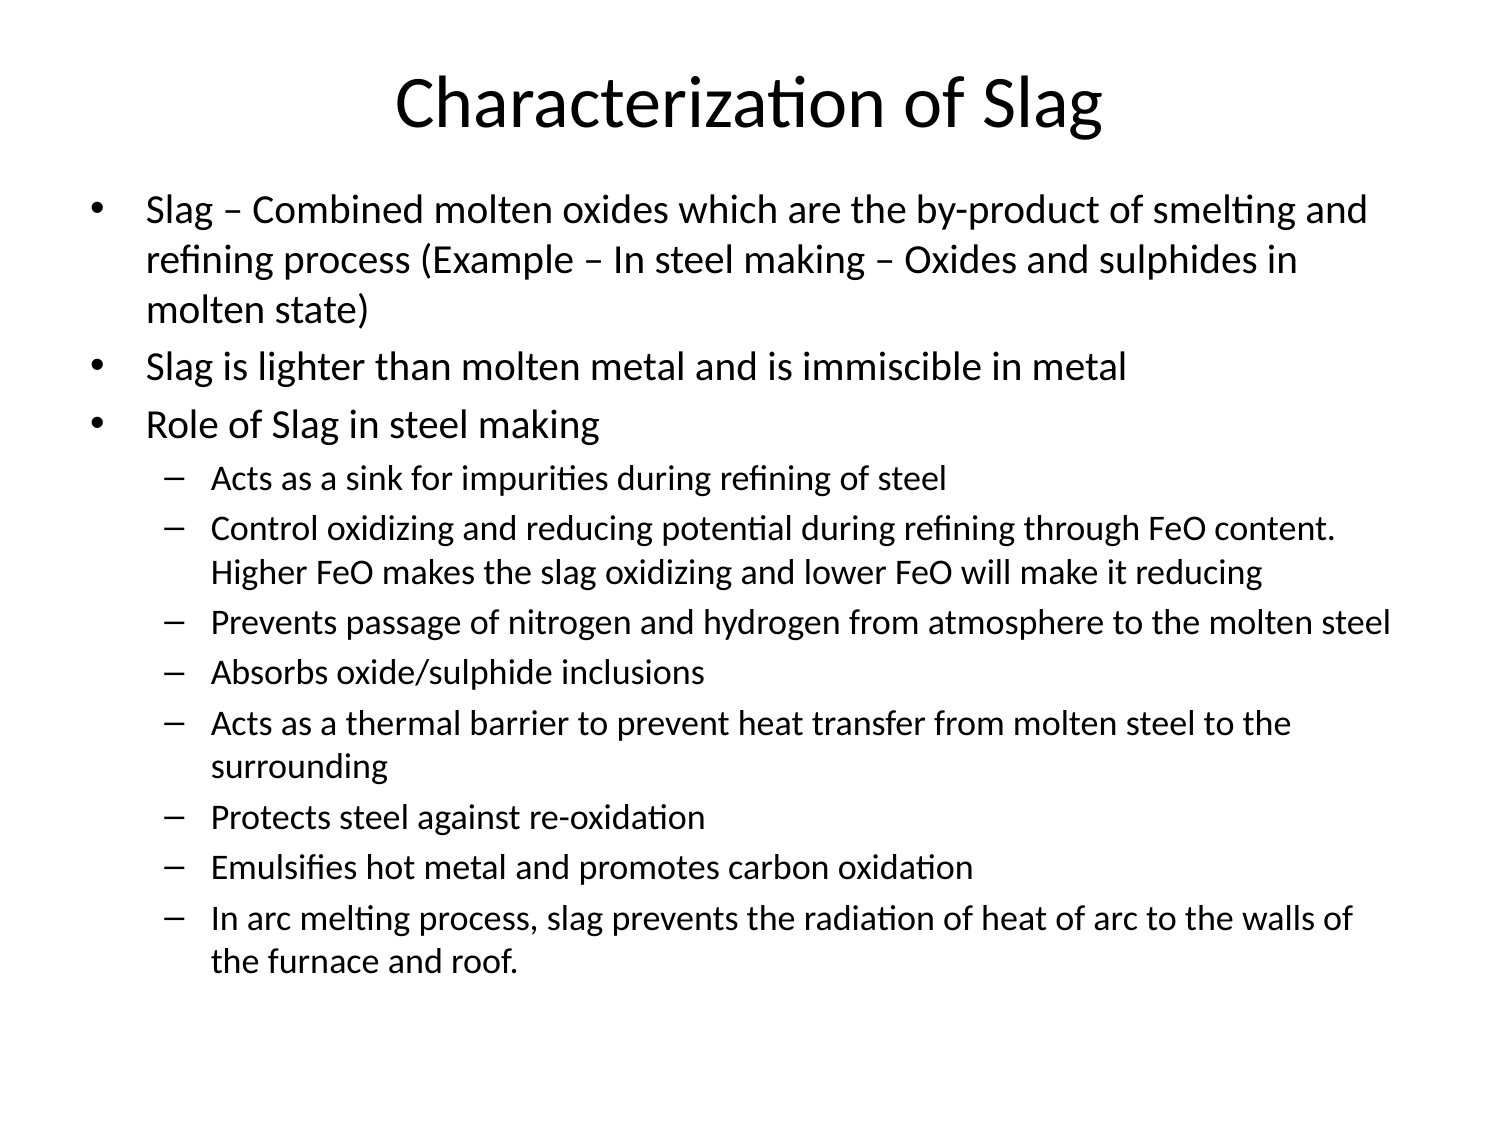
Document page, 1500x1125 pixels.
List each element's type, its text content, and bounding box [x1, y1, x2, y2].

title Characterization of Slag [75, 45, 1425, 150]
list Slag – Combined molten oxides which are the by-product of smelting and refining process (Example – In steel making – Oxides and sulphides in molten state) Slag is lighter than molten metal and is immiscible in metal Role of Slag in steel making Acts as a sink for impurities during refining of steel Control oxidizing and reducing potential during refining through FeO content. Higher FeO makes the slag oxidizing and lower FeO will make it reducing Prevents passage of nitrogen and hydrogen from atmosphere to the molten steel Absorbs oxide/sulphide inclusions Acts as a thermal barrier to prevent heat transfer from molten steel to the surrounding Protects steel against re-oxidation Emulsifies hot metal and promotes carbon oxidation In arc melting process, slag prevents the radiation of heat of arc to the walls of the furnace and roof. [75, 174, 1425, 1000]
